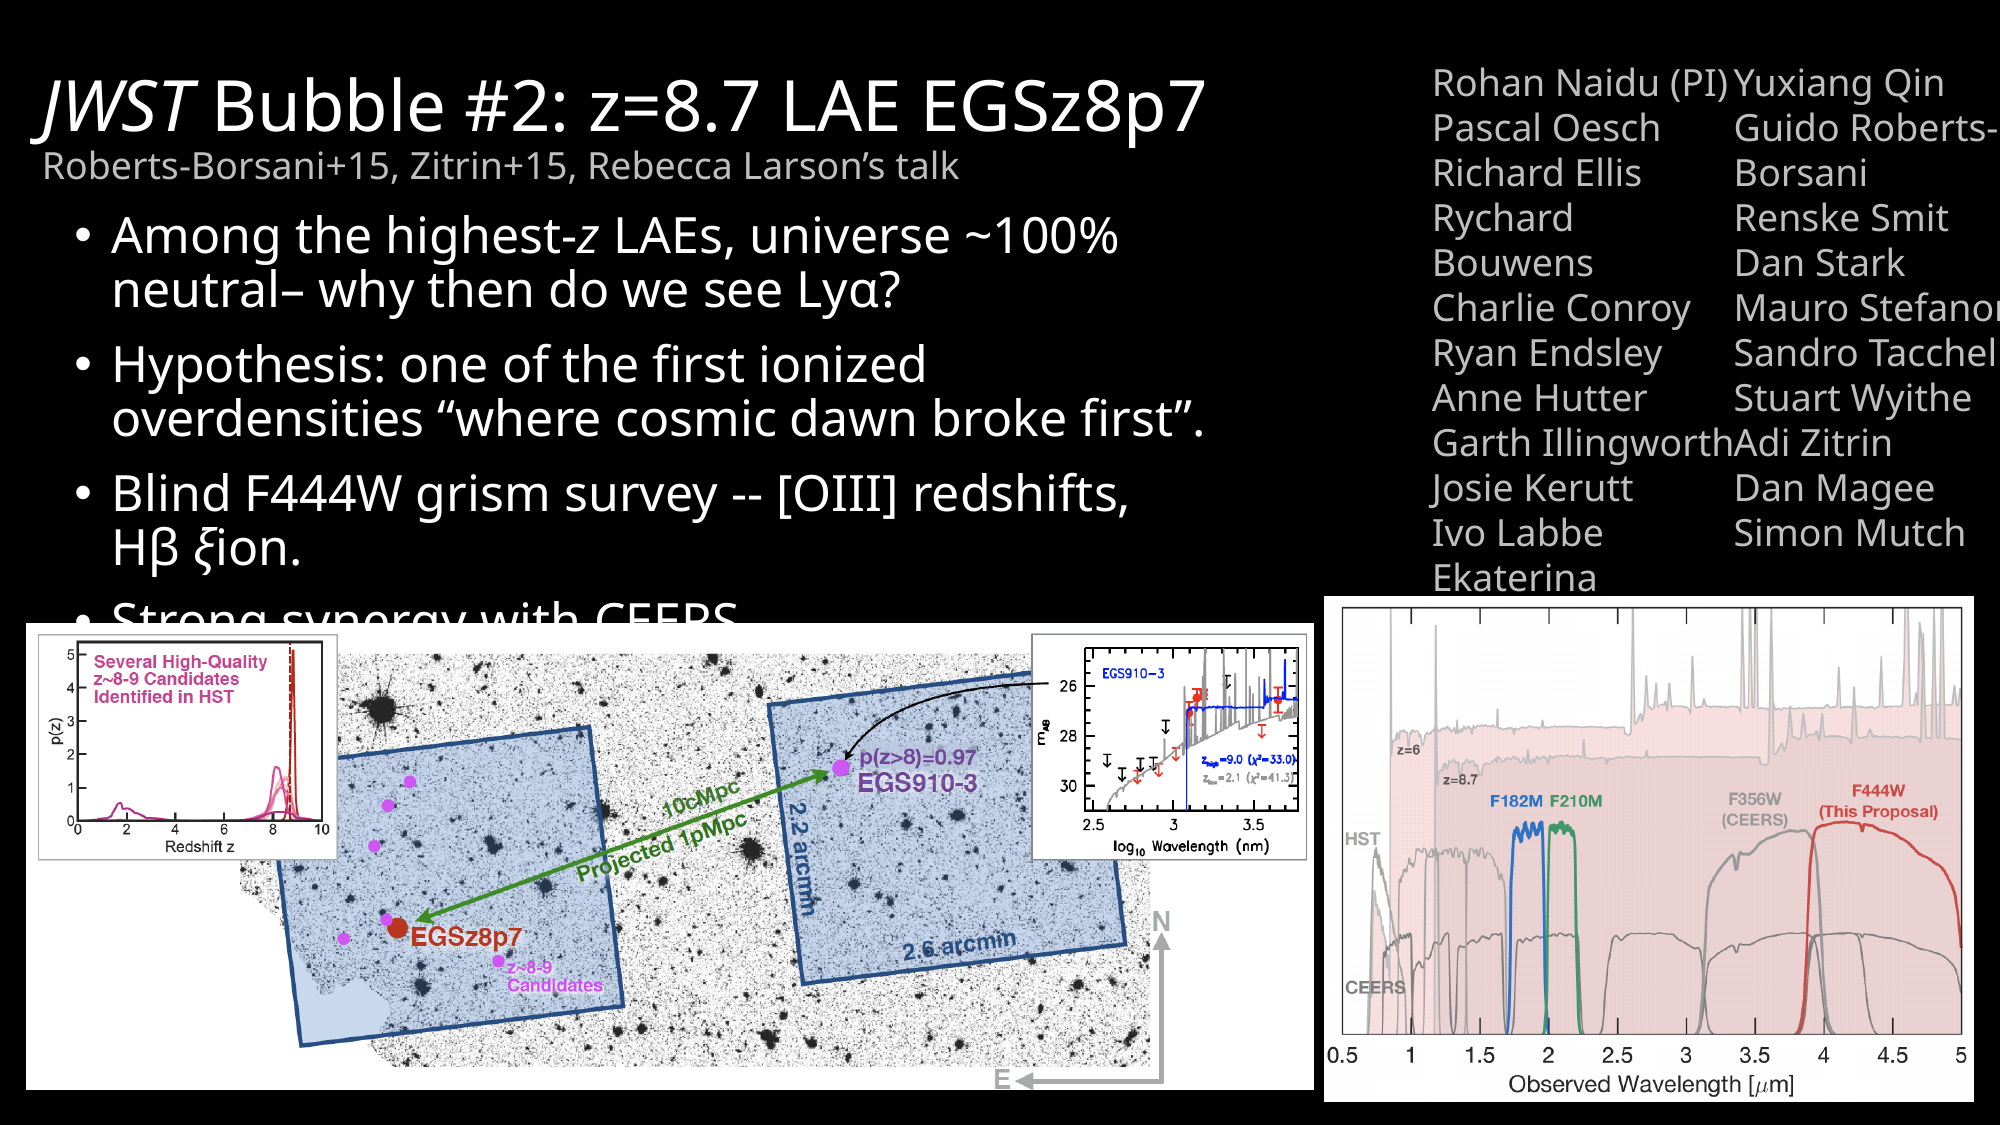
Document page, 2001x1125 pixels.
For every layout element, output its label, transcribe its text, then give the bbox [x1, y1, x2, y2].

list Among the highest-z LAEs, universe ~100% neutral– why then do we see Lyα? Hypothesis: one of the first ionized overdensities “where cosmic dawn broke first”. Blind F444W grism survey -- [OIII] redshifts, Hβ ξion. Strong synergy with CEERS. [59, 122, 1225, 623]
title JWST Bubble #2: z=8.7 LAE EGSz8p7 Roberts-Borsani+15, Zitrin+15, Rebecca Larson’s talk [26, 20, 1562, 238]
picture [1324, 596, 1974, 1102]
text_box Yuxiang Qin Guido Roberts-Borsani Renske Smit Dan Stark Mauro Stefanon Sandro Tacchella Stuart Wyithe Adi Zitrin Dan Magee Simon Mutch [1718, 51, 2000, 607]
picture [26, 623, 1314, 1090]
text_box Rohan Naidu (PI) Pascal Oesch Richard Ellis Rychard Bouwens Charlie Conroy Ryan Endsley Anne Hutter Garth Illingworth Josie Kerutt Ivo Labbe Ekaterina Leonova [1417, 51, 1718, 596]
